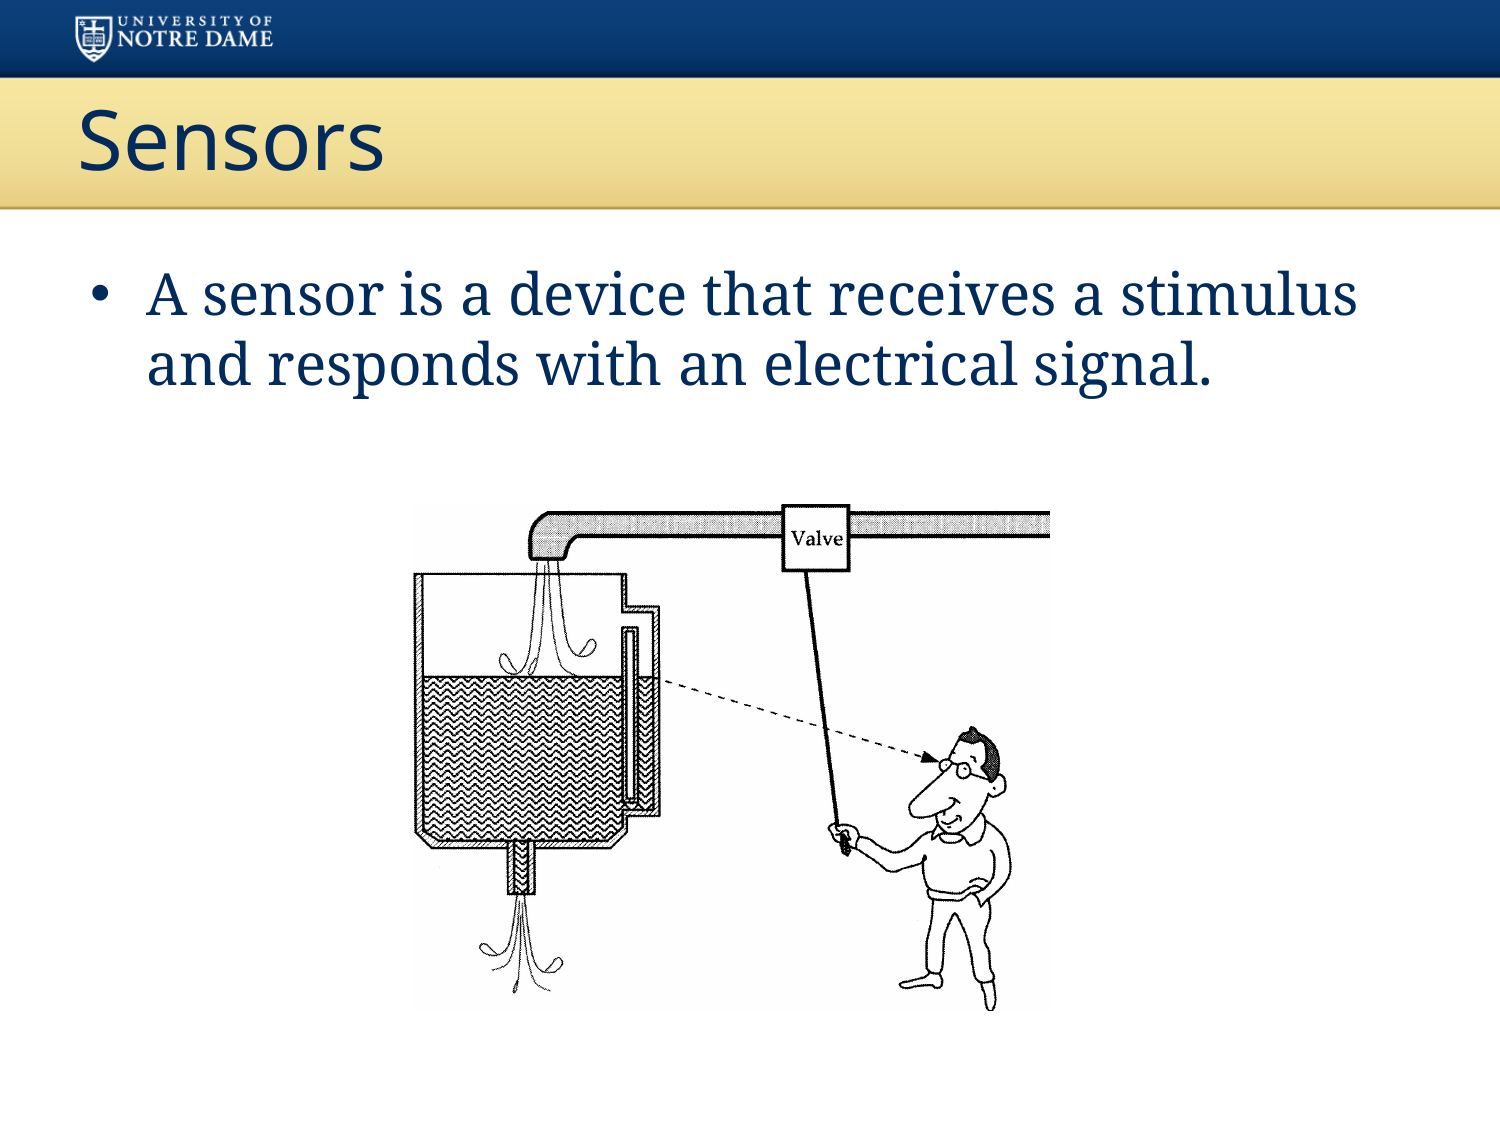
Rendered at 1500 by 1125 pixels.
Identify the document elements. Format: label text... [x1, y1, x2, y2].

list A sensor is a device that receives a stimulus and responds with an electrical signal. [75, 249, 1425, 1005]
title Sensors [62, 62, 1425, 213]
picture [0, 0, 1500, 1125]
